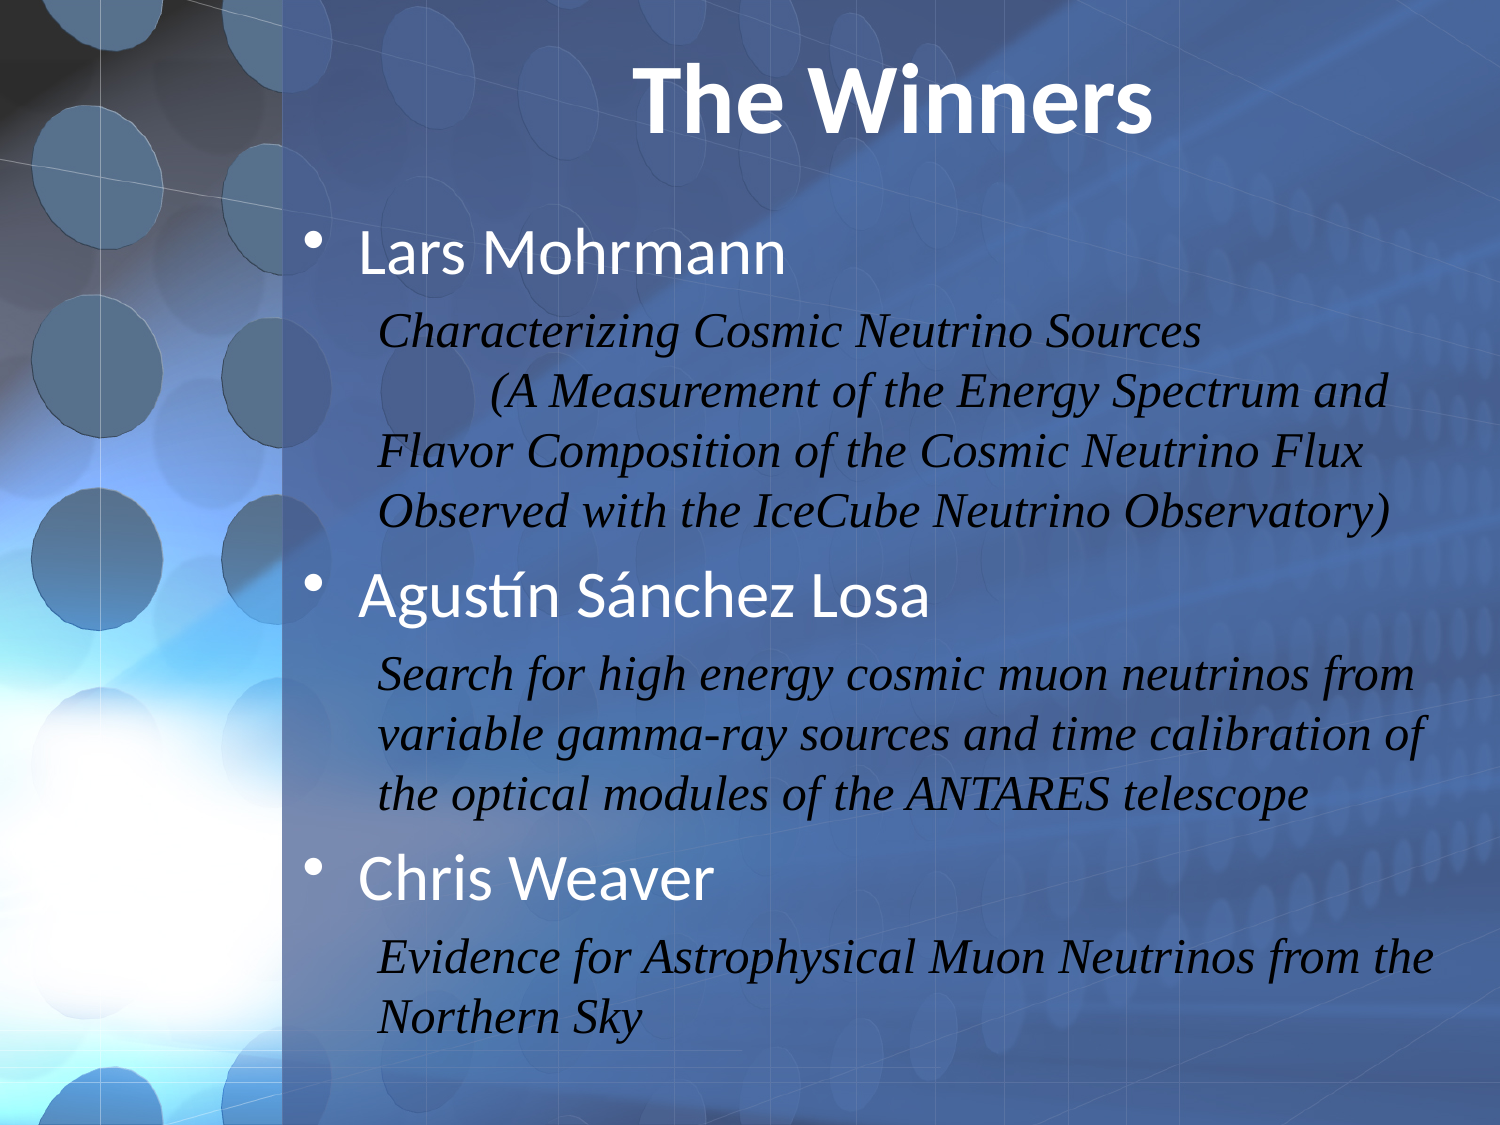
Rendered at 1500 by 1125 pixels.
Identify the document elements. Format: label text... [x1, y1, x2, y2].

picture [0, 0, 1500, 1125]
list Lars Mohrmann Characterizing Cosmic Neutrino Sources (A Measurement of the Energy Spectrum and Flavor Composition of the Cosmic Neutrino Flux Observed with the IceCube Neutrino Observatory) Agustín Sánchez Losa Search for high energy cosmic muon neutrinos from variable gamma-ray sources and time calibration of the optical modules of the ANTARES telescope Chris Weaver Evidence for Astrophysical Muon Neutrinos from the Northern Sky [287, 200, 1500, 1075]
title The Winners [287, 0, 1500, 188]
